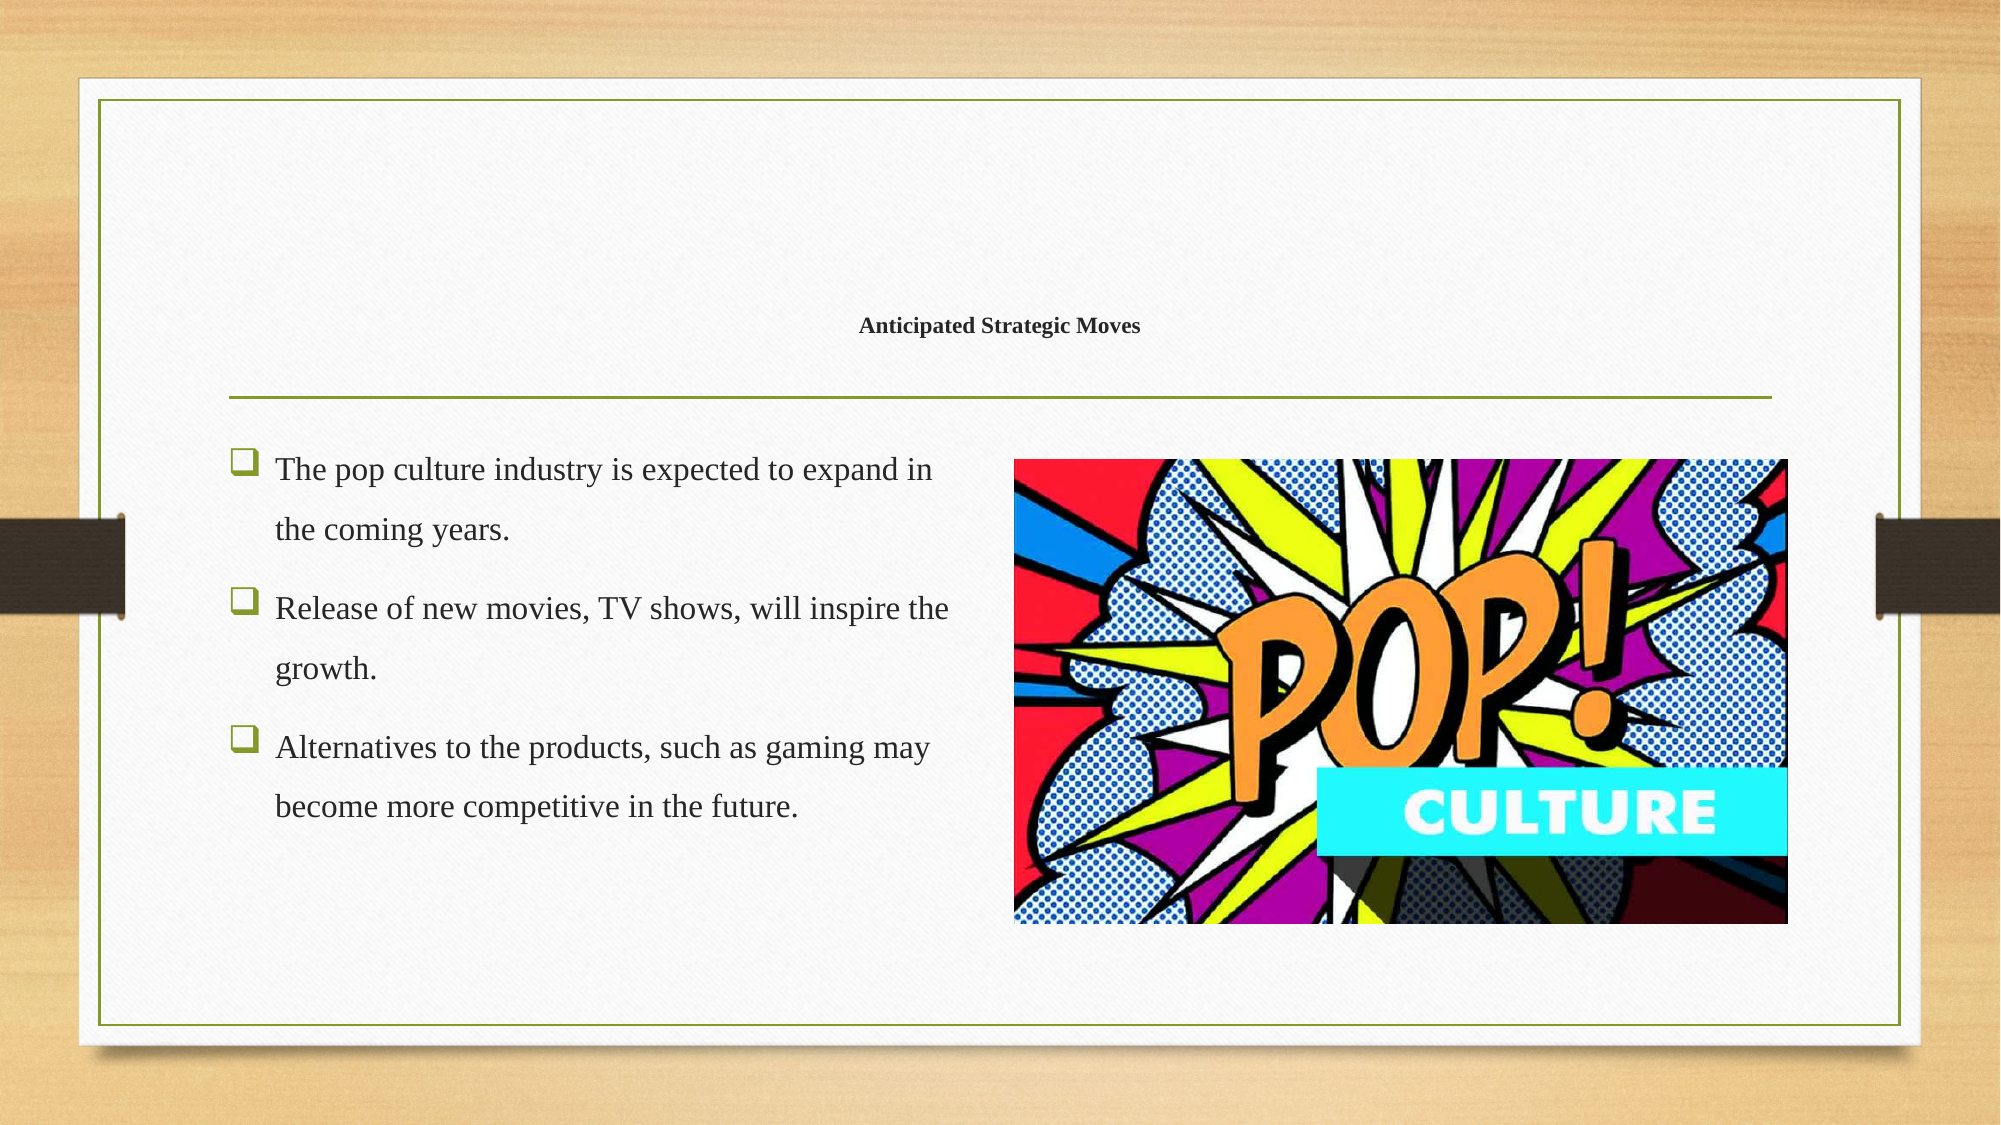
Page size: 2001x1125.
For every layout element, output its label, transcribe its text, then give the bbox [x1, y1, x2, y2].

picture [0, 0, 2001, 1125]
title Anticipated Strategic Moves [212, 161, 1788, 375]
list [1013, 459, 1789, 924]
list The pop culture industry is expected to expand in the coming years. Release of new movies, TV shows, will inspire the growth. Alternatives to the products, such as gaming may become more competitive in the future. [213, 420, 987, 963]
